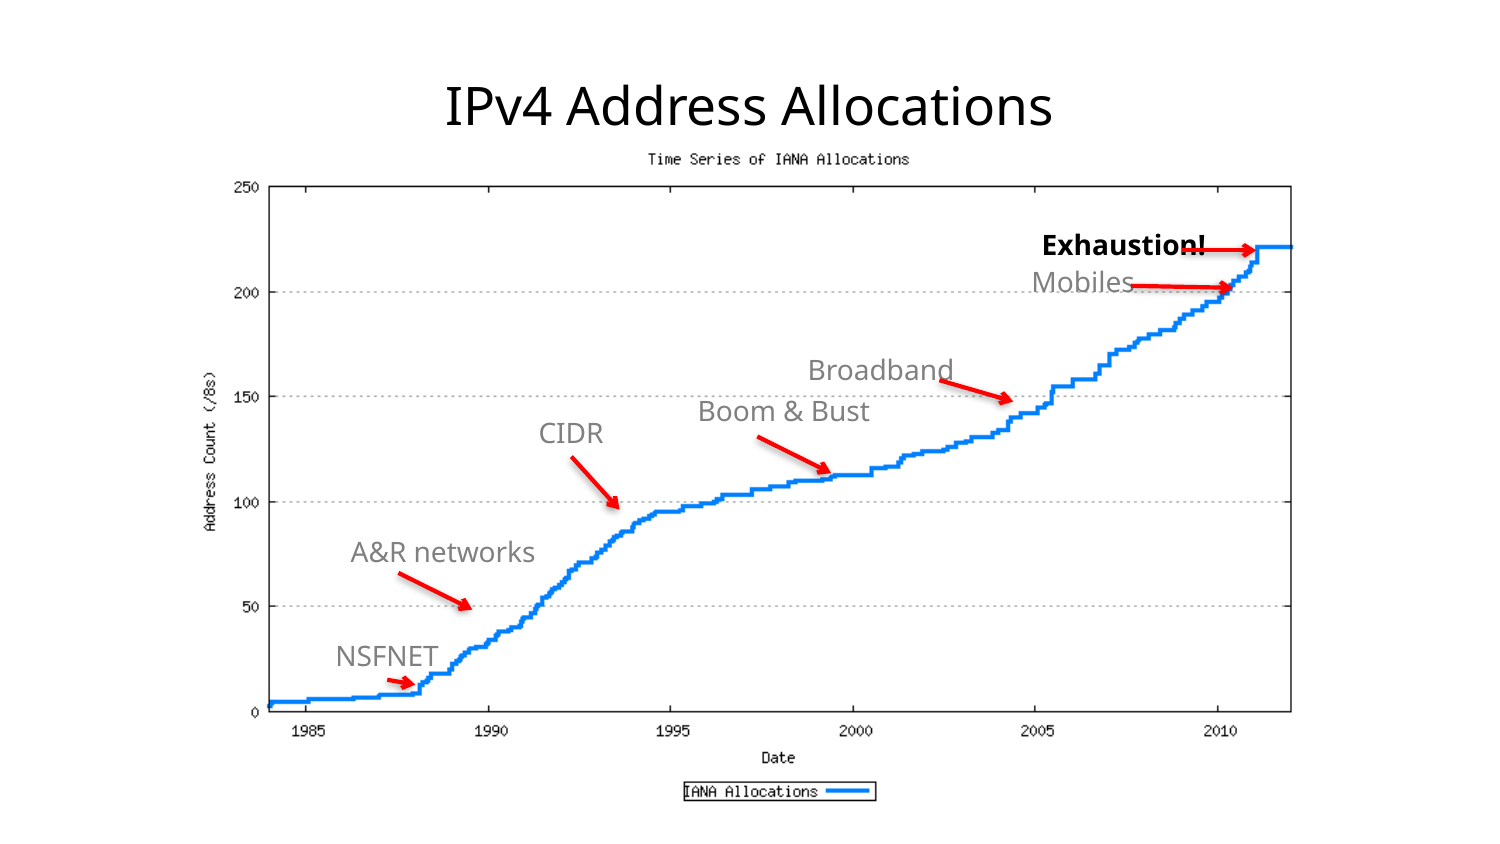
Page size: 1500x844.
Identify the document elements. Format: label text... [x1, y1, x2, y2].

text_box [571, 457, 620, 510]
picture [187, 131, 1313, 808]
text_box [387, 680, 416, 685]
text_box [939, 379, 1014, 402]
title IPv4 Address Allocations [75, 33, 1425, 175]
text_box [757, 436, 832, 474]
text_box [1130, 285, 1234, 289]
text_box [398, 572, 473, 610]
